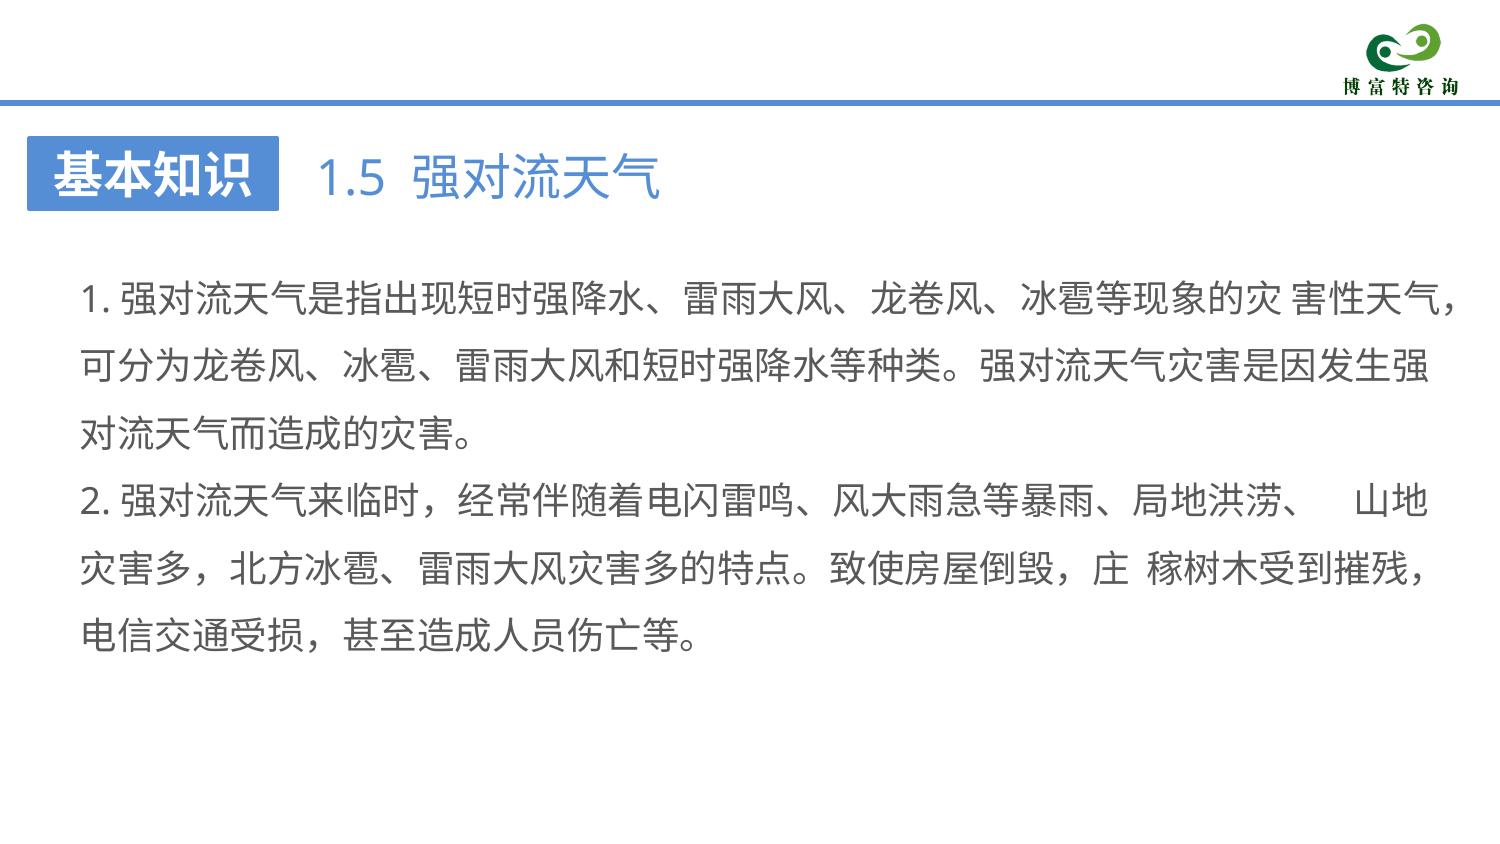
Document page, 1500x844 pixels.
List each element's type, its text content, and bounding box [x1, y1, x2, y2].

picture [1329, 23, 1477, 98]
list 1.5 强对流天气 [301, 138, 1199, 210]
text_box 1.强对流天气是指出现短时强降水、雷雨大风、龙卷风、冰雹等现象的灾 害性天气，可分为龙卷风、冰雹、雷雨大风和短时强降水等种类。强对流天气灾害是因发生强对流天气而造成的灾害。 2.强对流天气来临时，经常伴随着电闪雷鸣、风大雨急等暴雨、局地洪涝、 山地灾害多，北方冰雹、雷雨大风灾害多的特点。致使房屋倒毁，庄 稼树木受到摧残，电信交通受损，甚至造成人员伤亡等。 [64, 244, 1459, 706]
